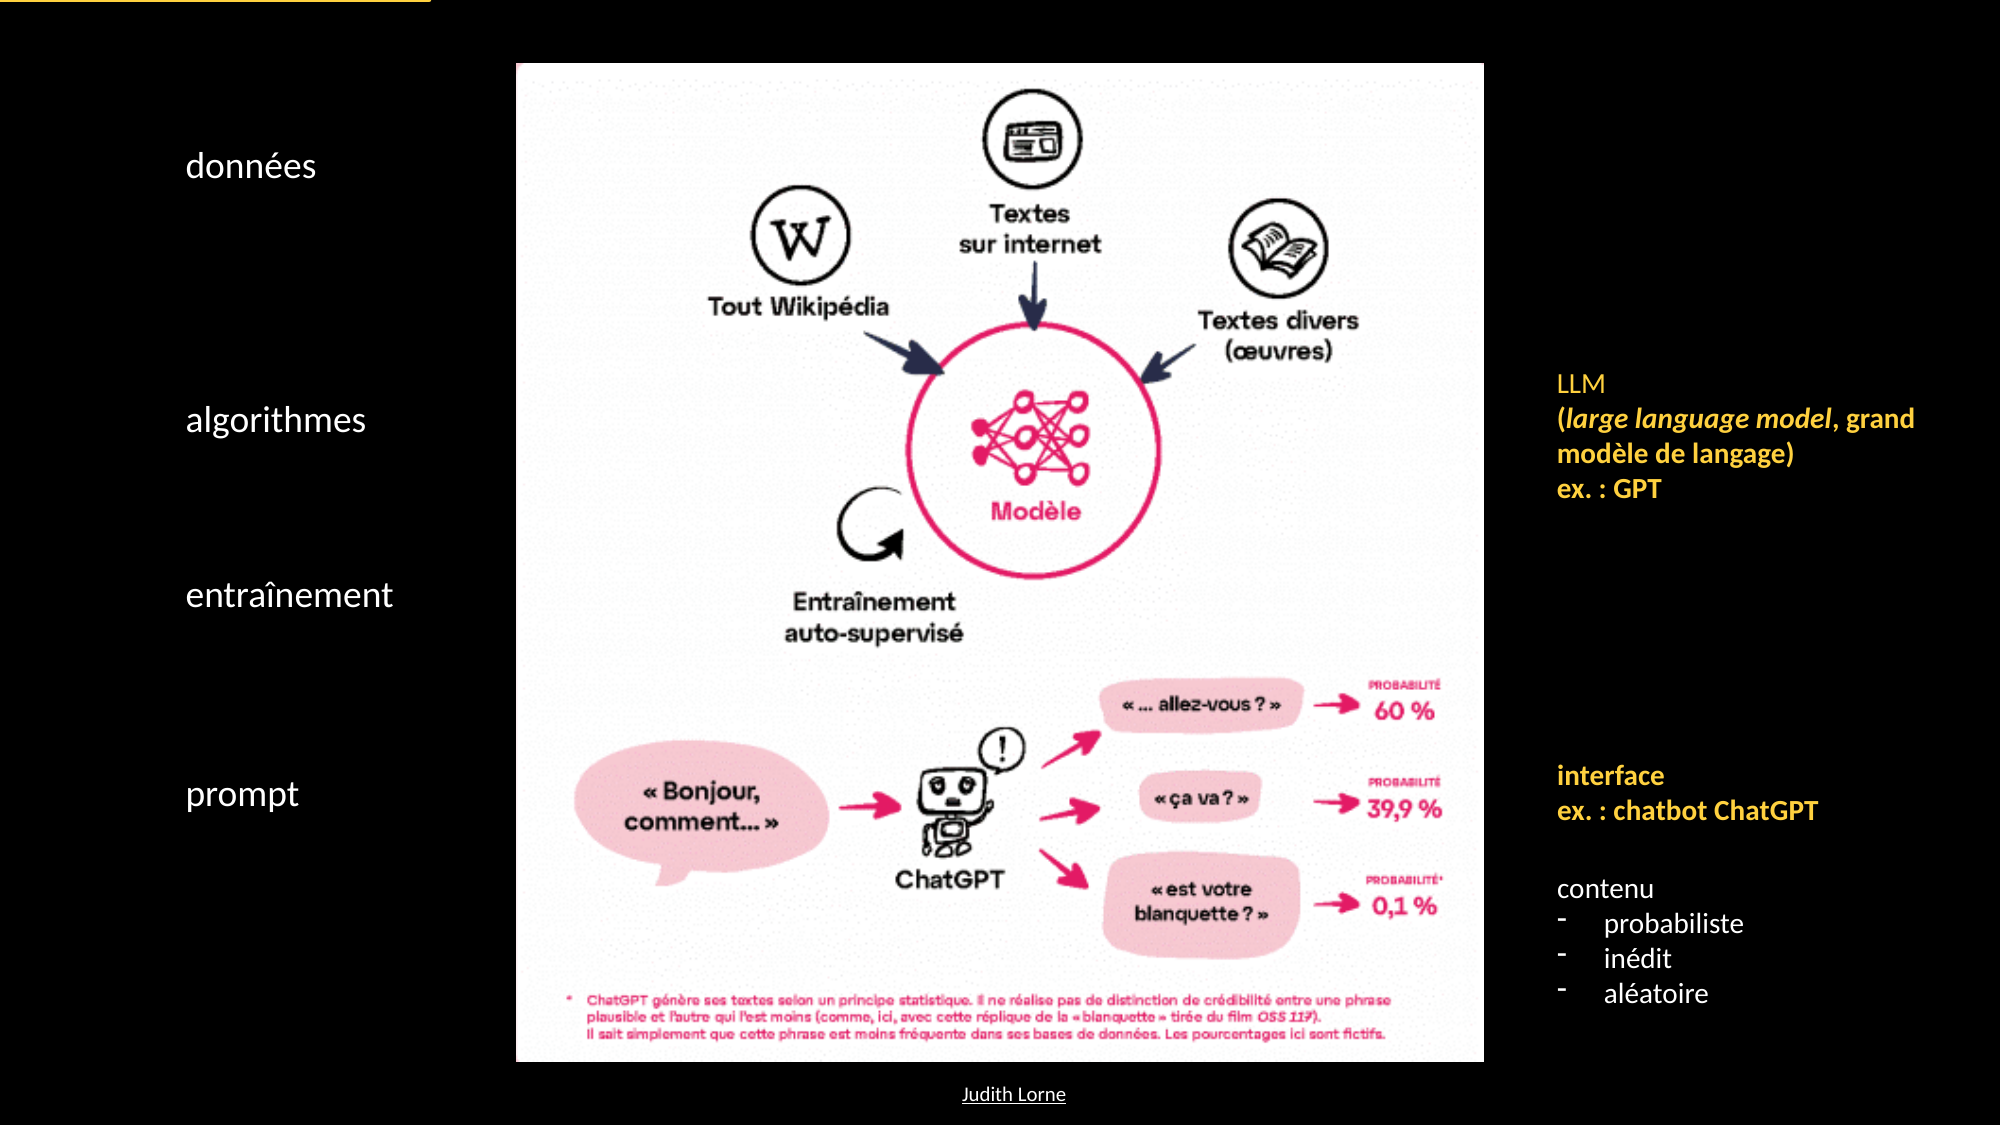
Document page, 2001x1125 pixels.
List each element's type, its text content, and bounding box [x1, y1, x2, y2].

text_box contenu probabiliste inédit aléatoire [1542, 861, 1799, 1017]
text_box prompt [170, 761, 428, 822]
text_box données [170, 133, 428, 193]
text_box interface ex. : chatbot ChatGPT [1542, 748, 1879, 834]
text_box LLM (large language model, grand modèle de langage) ex. : GPT [1542, 356, 1946, 512]
text_box entraînement [170, 562, 428, 623]
picture [516, 62, 1484, 1063]
text_box Judith Lorne [947, 1075, 1086, 1114]
text_box algorithmes [170, 387, 428, 447]
